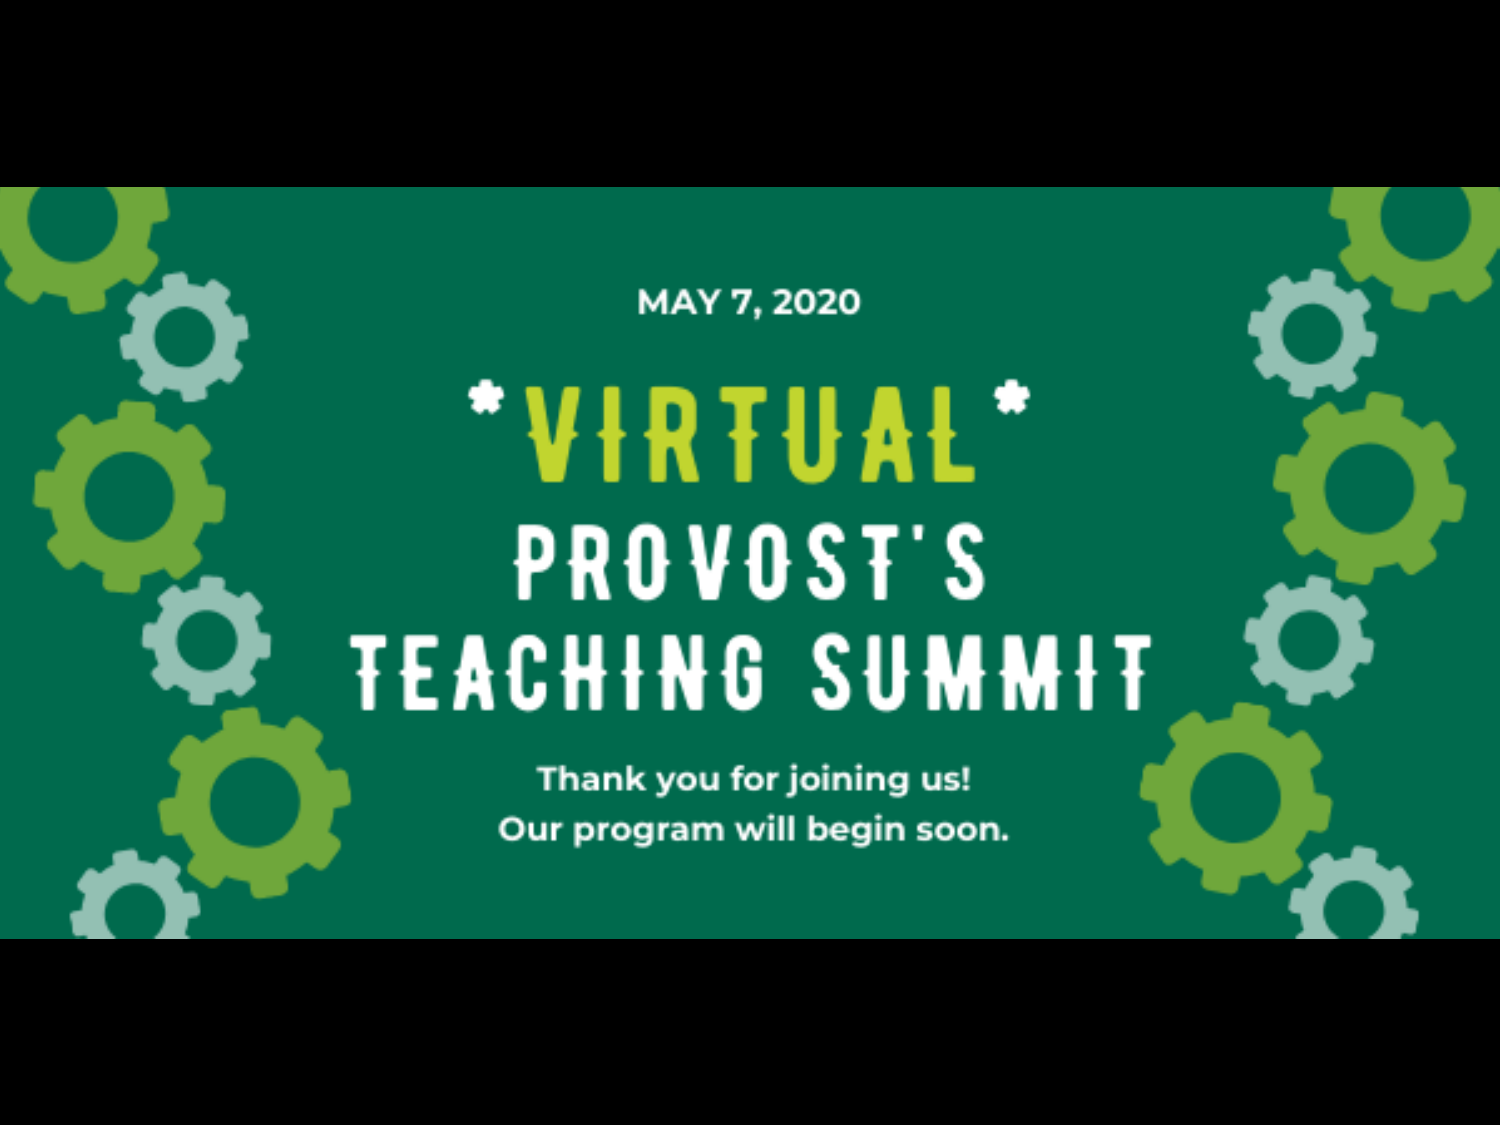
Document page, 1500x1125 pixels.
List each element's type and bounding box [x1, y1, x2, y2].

list [0, 187, 1500, 939]
